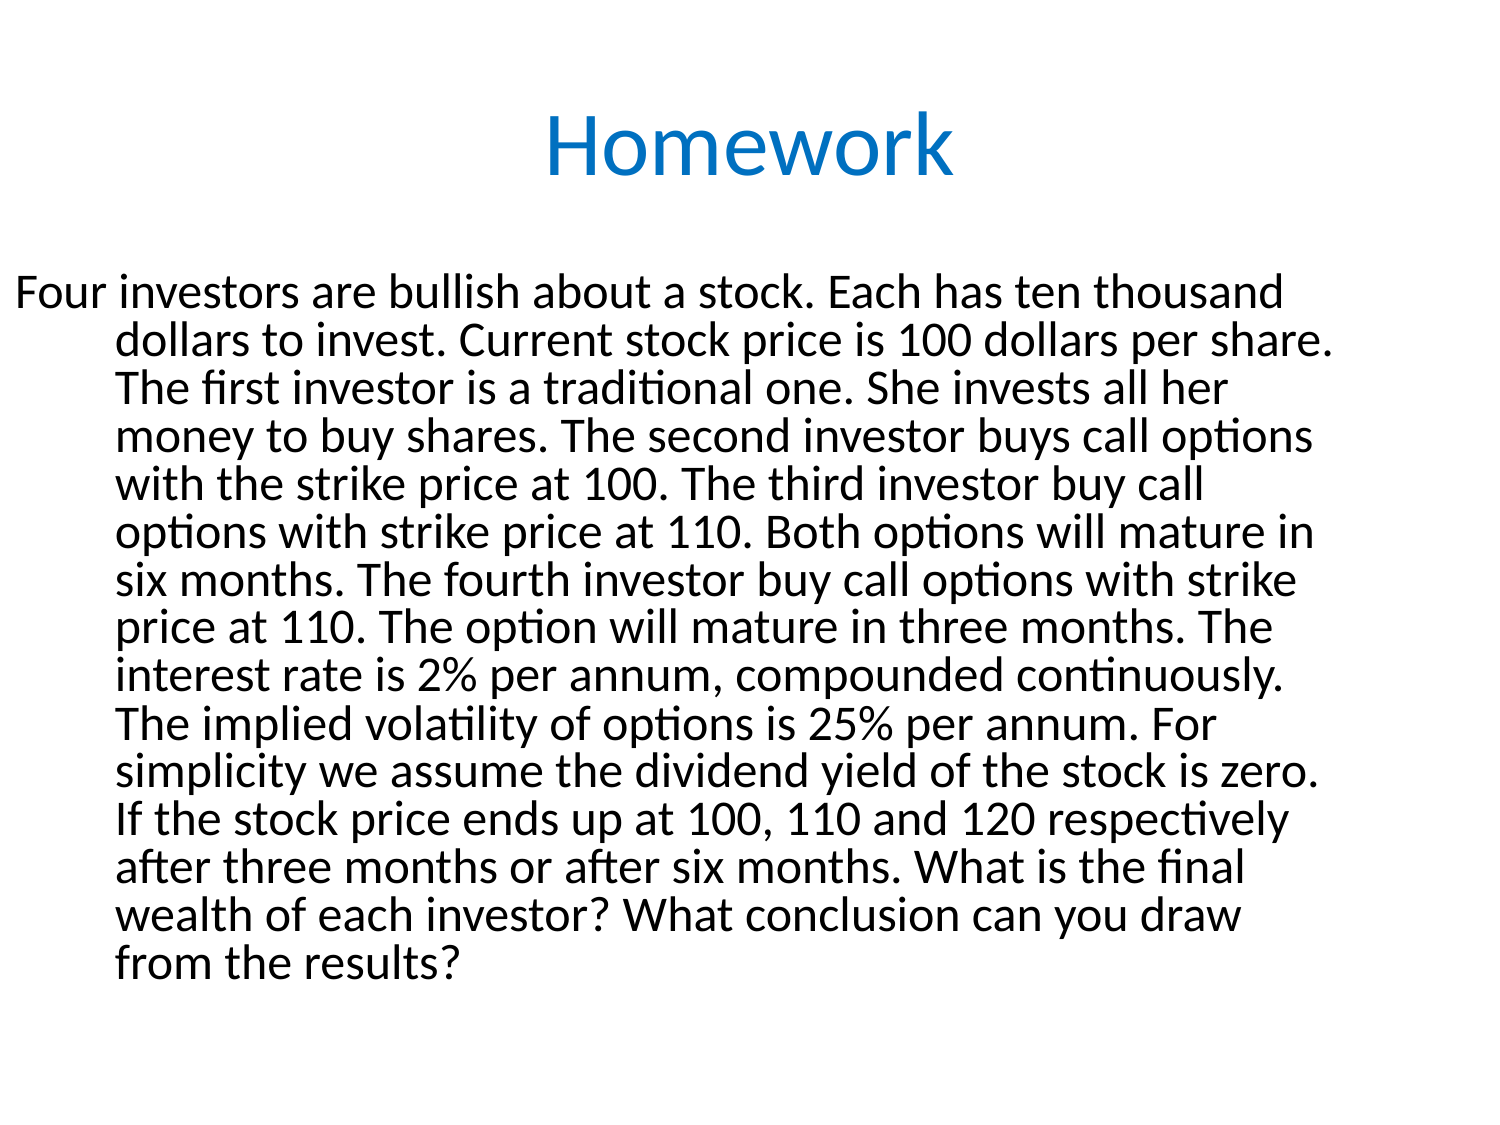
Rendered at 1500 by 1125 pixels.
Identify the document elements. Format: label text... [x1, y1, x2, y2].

list Four investors are bullish about a stock. Each has ten thousand dollars to invest. Current stock price is 100 dollars per share. The first investor is a traditional one. She invests all her money to buy shares. The second investor buys call options with the strike price at 100. The third investor buy call options with strike price at 110. Both options will mature in six months. The fourth investor buy call options with strike price at 110. The option will mature in three months. The interest rate is 2% per annum, compounded continuously. The implied volatility of options is 25% per annum. For simplicity we assume the dividend yield of the stock is zero. If the stock price ends up at 100, 110 and 120 respectively after three months or after six months. What is the final wealth of each investor? What conclusion can you draw from the results? [0, 262, 1363, 1076]
title Homework [75, 45, 1425, 233]
